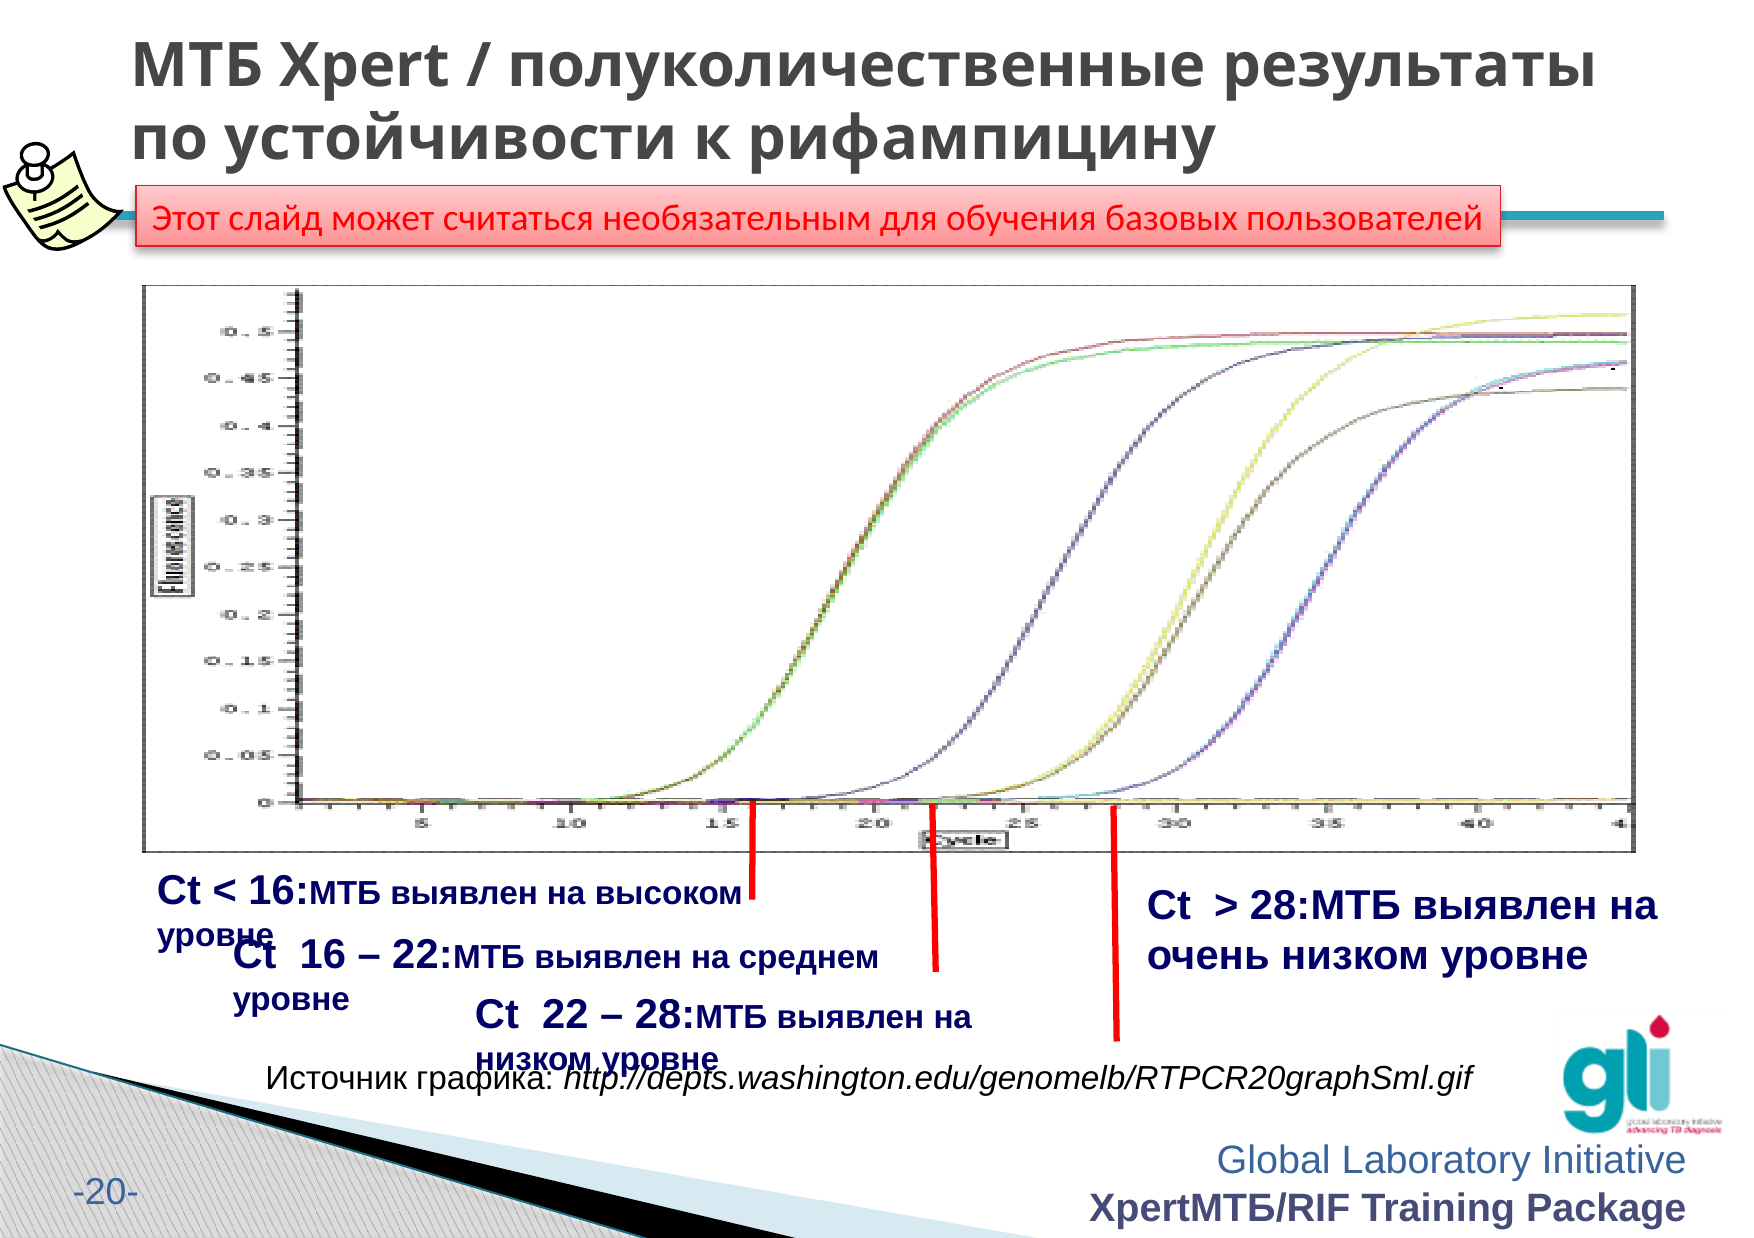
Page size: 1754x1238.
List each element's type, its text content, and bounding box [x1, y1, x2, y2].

title МТБ Xpert / полуколичественные результаты по устойчивости к рифампицину [113, 15, 1692, 182]
text_box Ct < 16:МТБ выявлен на высоком уровне [142, 864, 795, 921]
text_box Ct > 28:МТБ выявлен на очень низком уровне [1132, 870, 1706, 985]
picture [1553, 1011, 1727, 1139]
text_box Ct 16 – 22:МТБ выявлен на среднем уровне [217, 919, 923, 984]
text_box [2, 141, 1520, 253]
text_box Ct 22 – 28:МТБ выявлен на низком уровне [460, 979, 1112, 1044]
text_box Источник графика: http://depts.washington.edu/genomelb/RTPCR20graphSml.gif [250, 1048, 1497, 1103]
picture [141, 285, 1637, 853]
